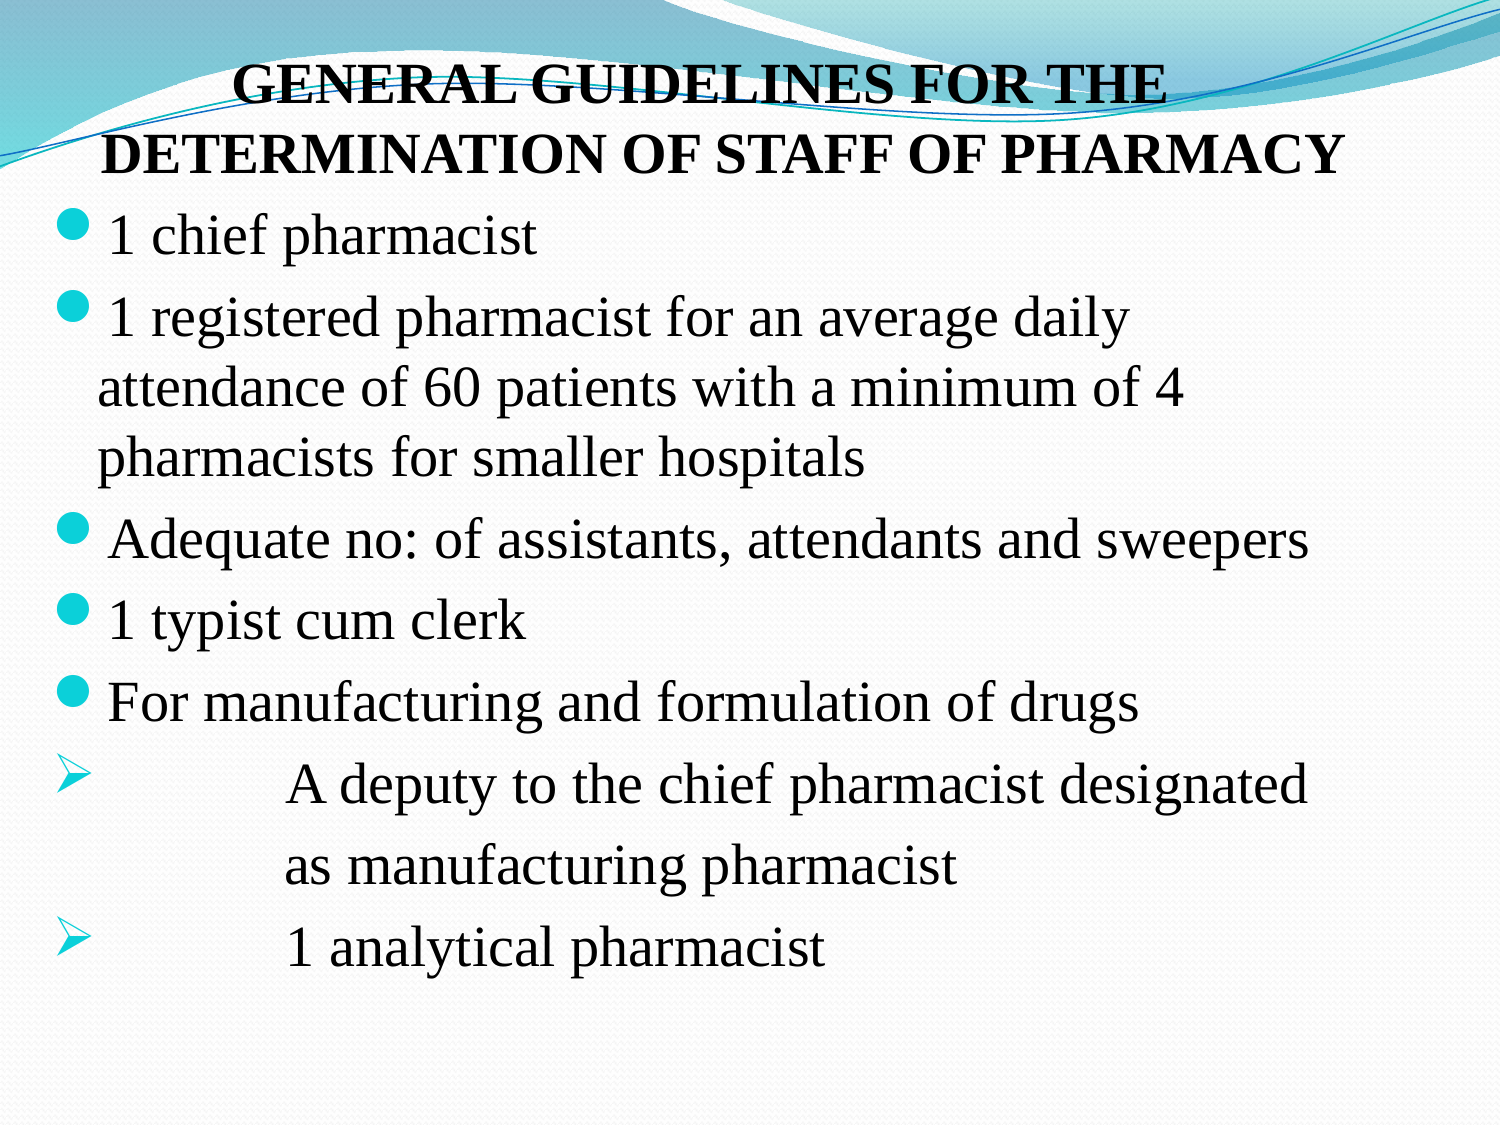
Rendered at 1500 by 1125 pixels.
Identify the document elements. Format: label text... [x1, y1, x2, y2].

list GENERAL GUIDELINES FOR THE DETERMINATION OF STAFF OF PHARMACY 1 chief pharmacist 1 registered pharmacist for an average daily attendance of 60 patients with a minimum of 4 pharmacists for smaller hospitals Adequate no: of assistants, attendants and sweepers 1 typist cum clerk For manufacturing and formulation of drugs A deputy to the chief pharmacist designated as manufacturing pharmacist 1 analytical pharmacist [37, 37, 1363, 1088]
